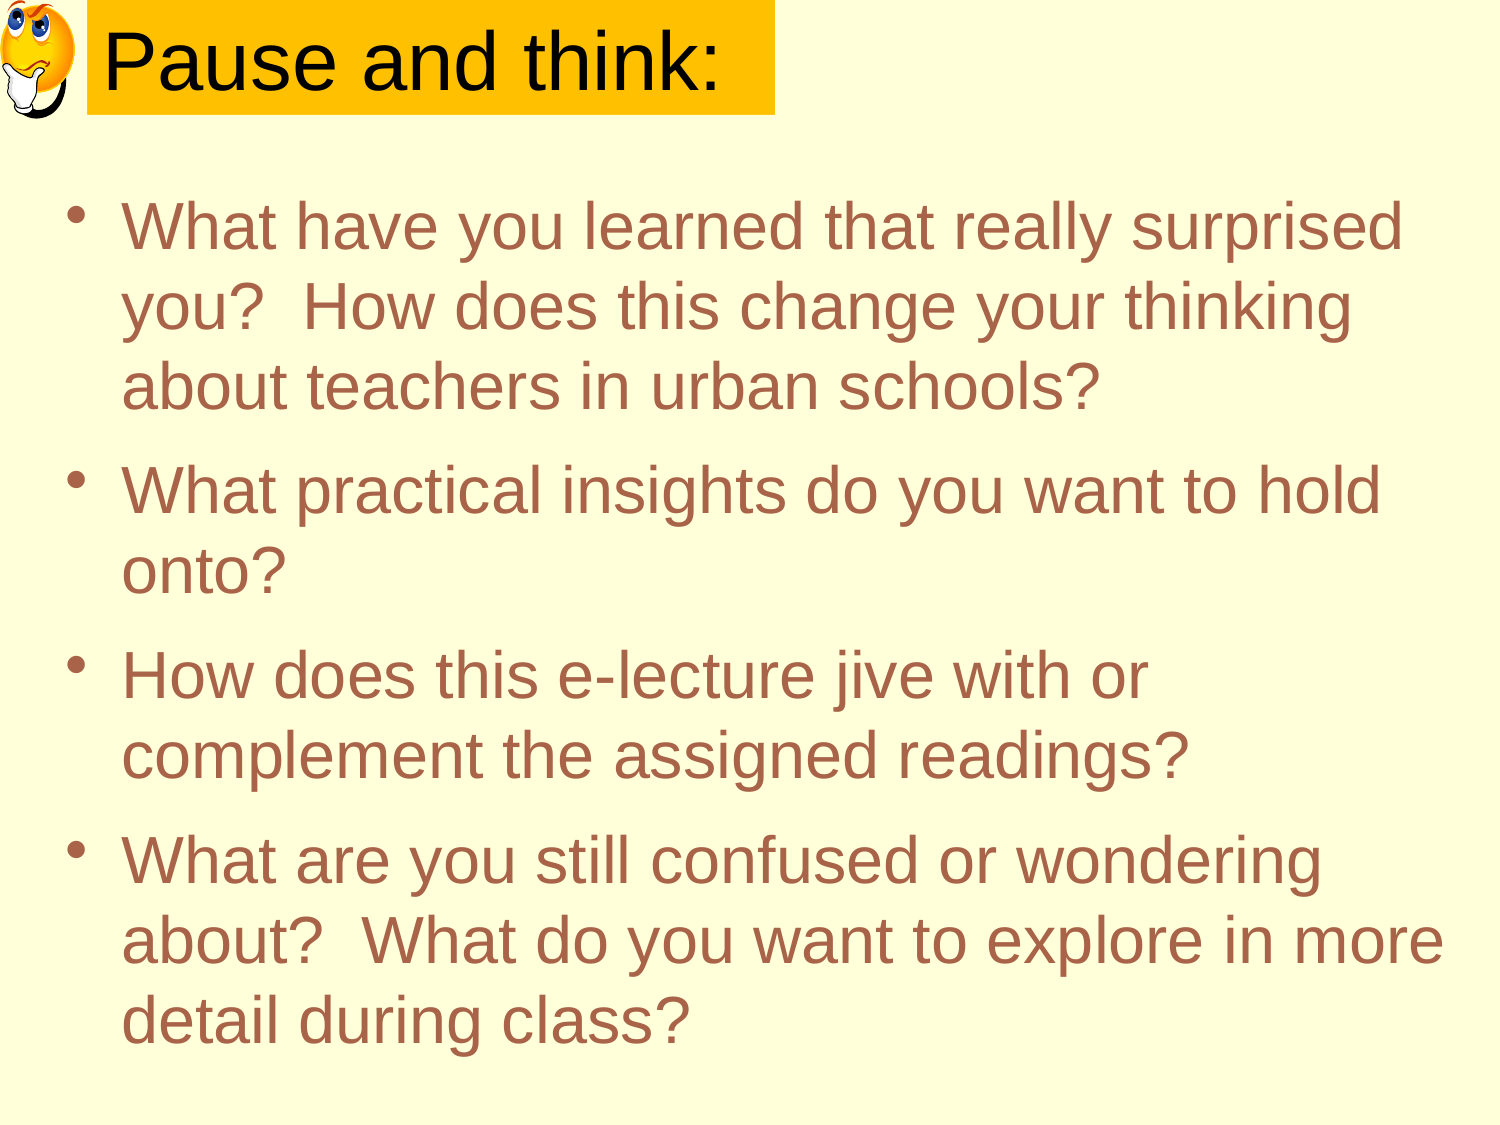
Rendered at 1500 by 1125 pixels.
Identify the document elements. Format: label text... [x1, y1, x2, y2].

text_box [0, 0, 776, 120]
list What have you learned that really surprised you? How does this change your thinking about teachers in urban schools? What practical insights do you want to hold onto? How does this e-lecture jive with or complement the assigned readings? What are you still confused or wondering about? What do you want to explore in more detail during class? [49, 174, 1476, 1088]
